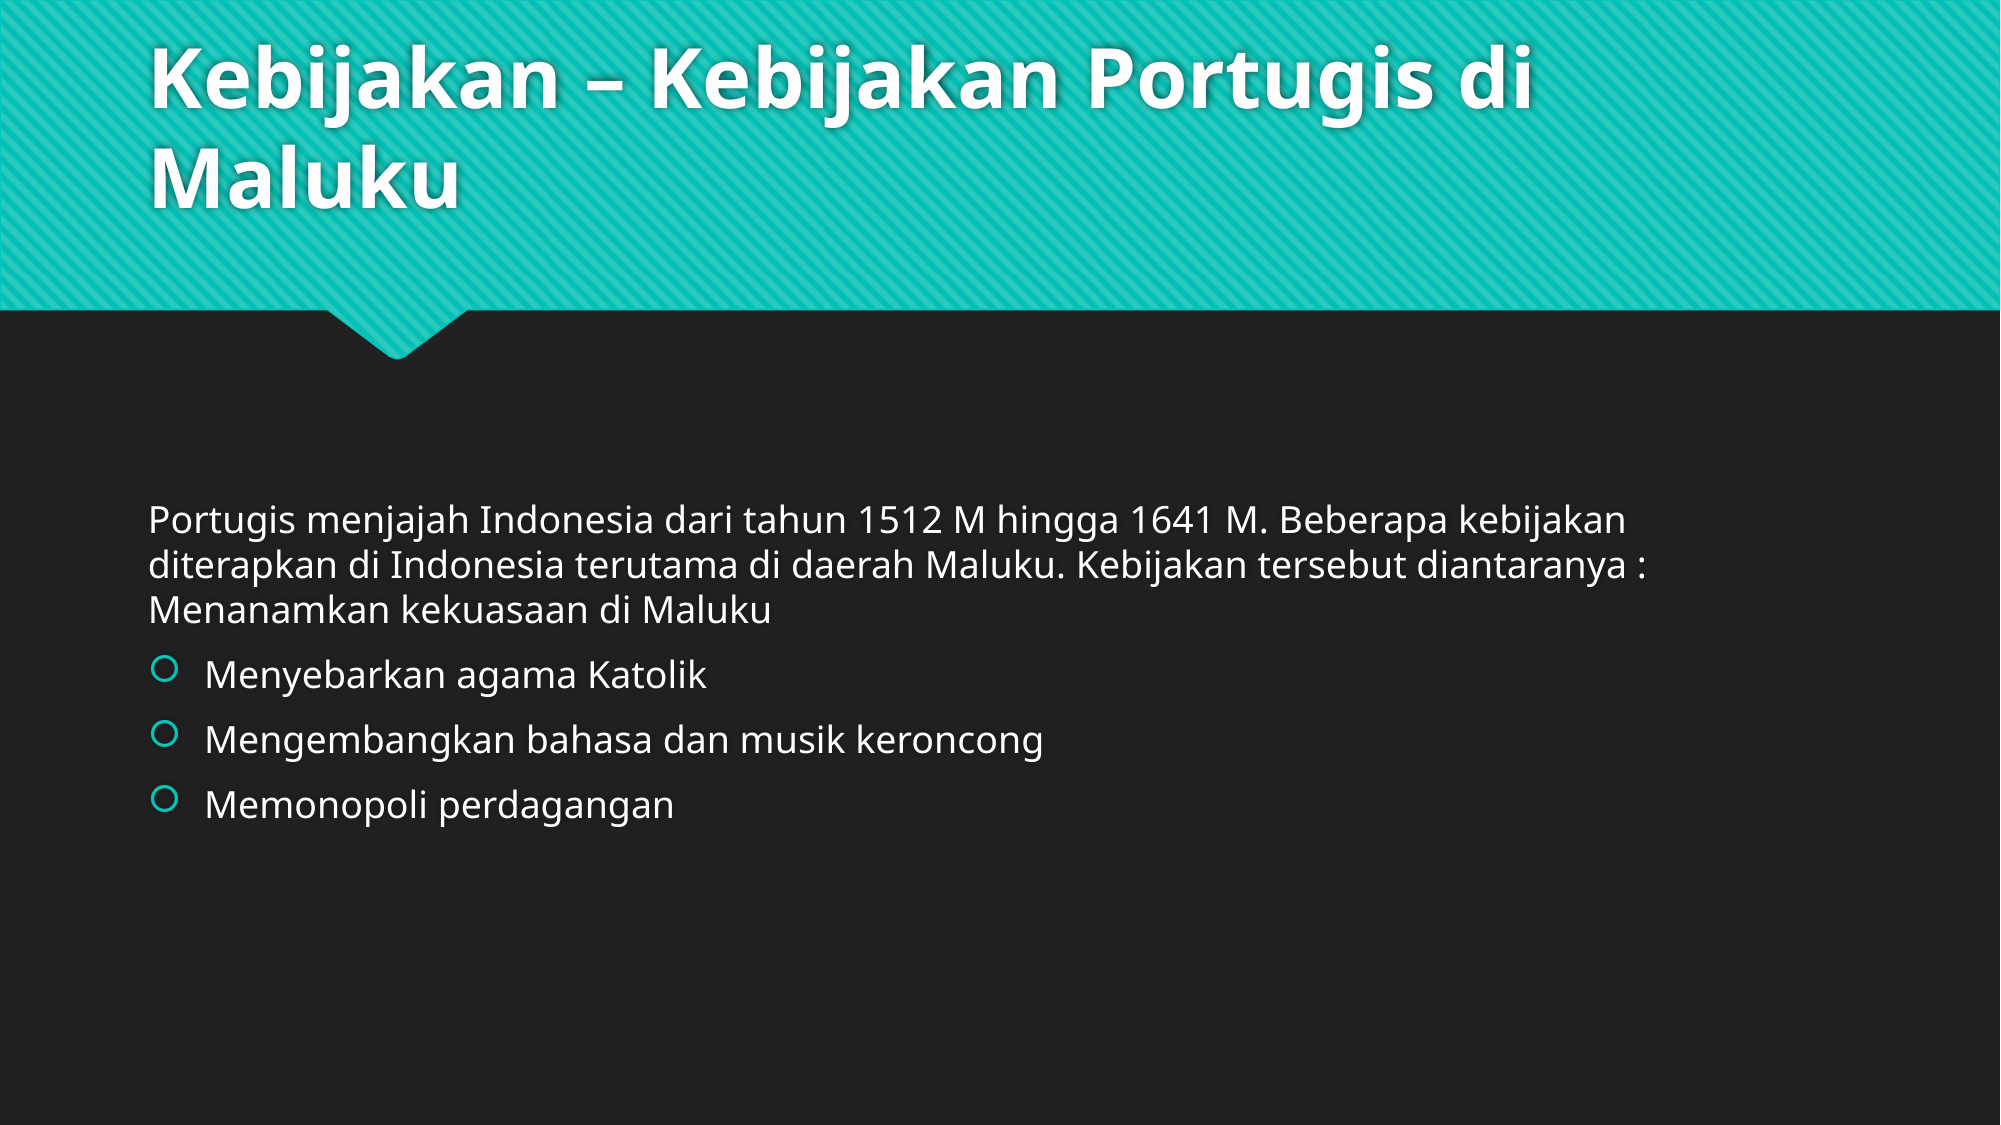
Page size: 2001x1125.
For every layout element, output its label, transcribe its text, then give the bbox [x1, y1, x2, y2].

title Kebijakan – Kebijakan Portugis di Maluku [132, 73, 1868, 233]
list Portugis menjajah Indonesia dari tahun 1512 M hingga 1641 M. Beberapa kebijakan diterapkan di Indonesia terutama di daerah Maluku. Kebijakan tersebut diantaranya : Menanamkan kekuasaan di Maluku Menyebarkan agama Katolik Mengembangkan bahasa dan musik keroncong Memonopoli perdagangan [132, 394, 1813, 992]
